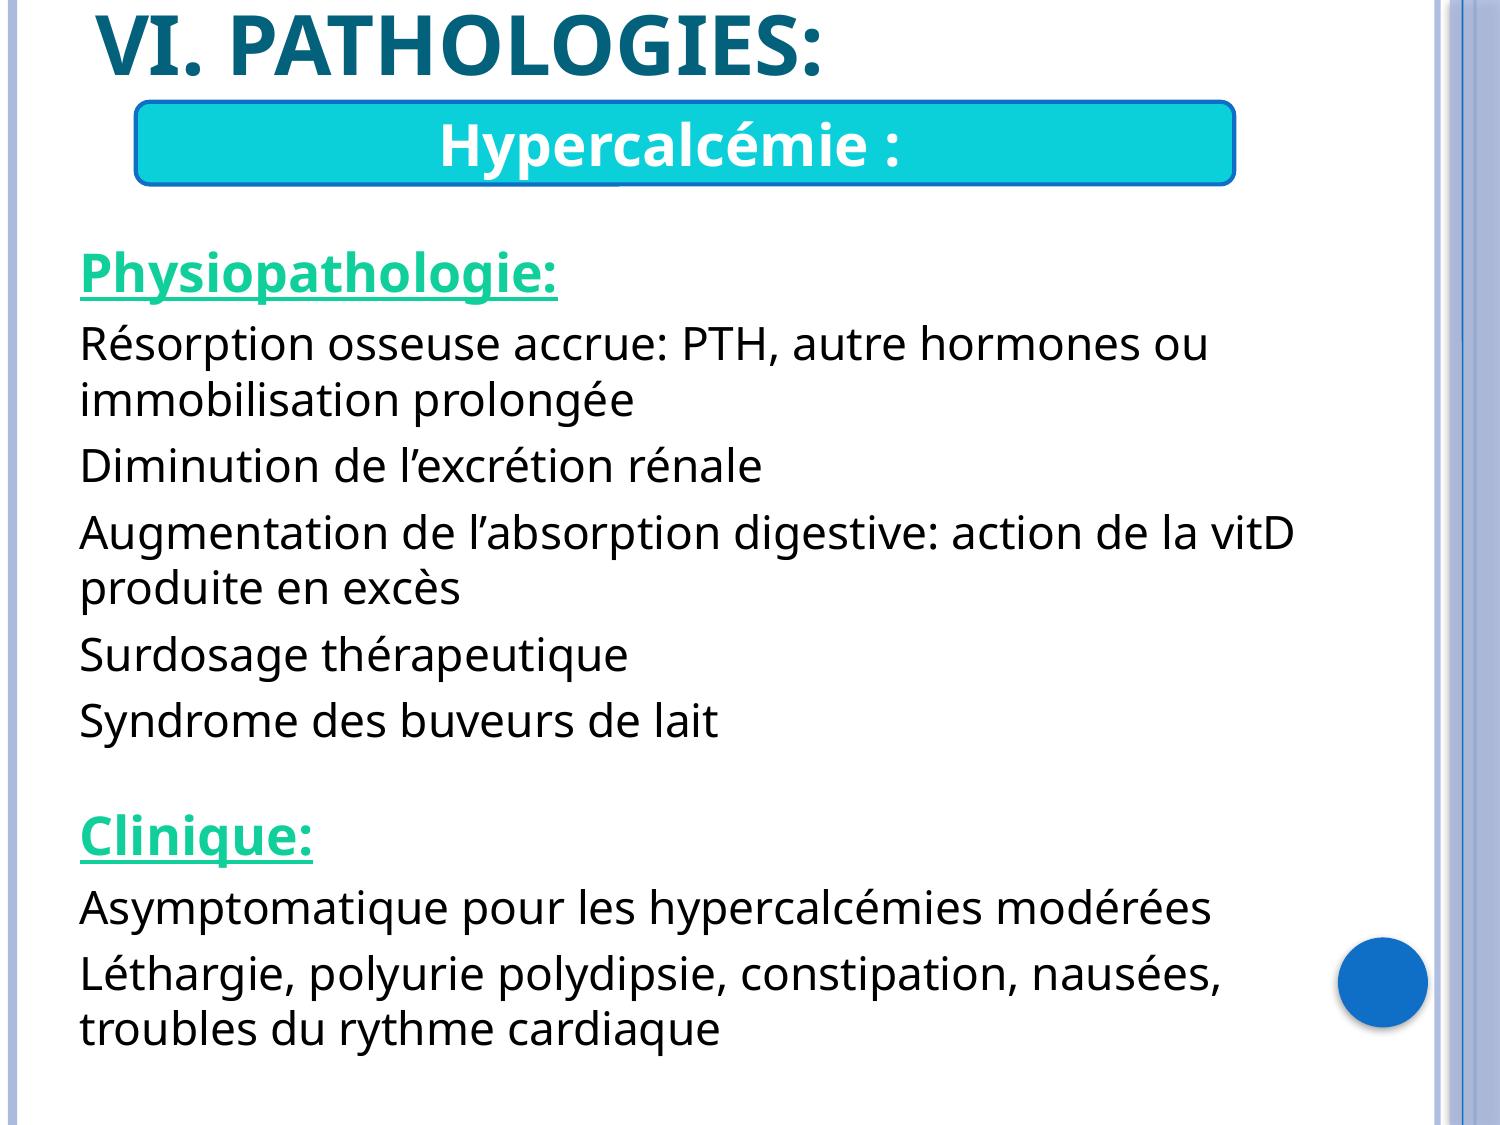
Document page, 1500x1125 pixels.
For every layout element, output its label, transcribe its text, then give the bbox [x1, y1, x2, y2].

text_box Hypercalcémie : [133, 99, 1237, 187]
list Physiopathologie: Résorption osseuse accrue: PTH, autre hormones ou immobilisation prolongée Diminution de l’excrétion rénale Augmentation de l’absorption digestive: action de la vitD produite en excès Surdosage thérapeutique Syndrome des buveurs de lait Clinique: Asymptomatique pour les hypercalcémies modérées Léthargie, polyurie polydipsie, constipation, nausées, troubles du rythme cardiaque [64, 231, 1412, 1071]
title VI. pathologies: [80, 7, 1365, 100]
